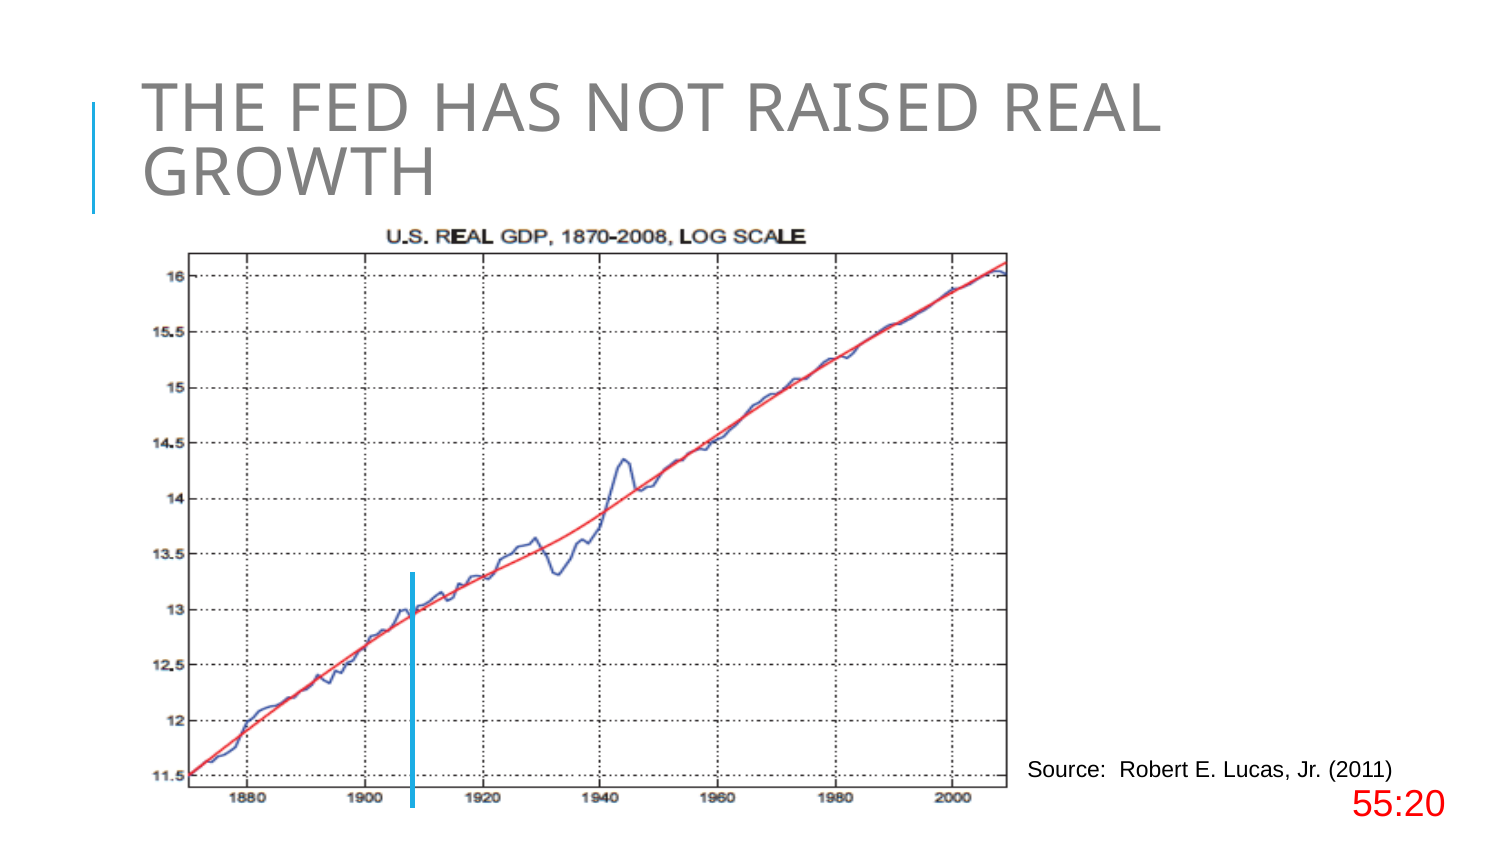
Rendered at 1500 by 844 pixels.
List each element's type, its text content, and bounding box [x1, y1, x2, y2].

picture [112, 218, 1088, 825]
title The Fed has not raised real growth [126, 71, 1322, 216]
text_box 55:20 [1337, 771, 1475, 832]
text_box Source: Robert E. Lucas, Jr. (2011) [1093, 746, 1422, 790]
